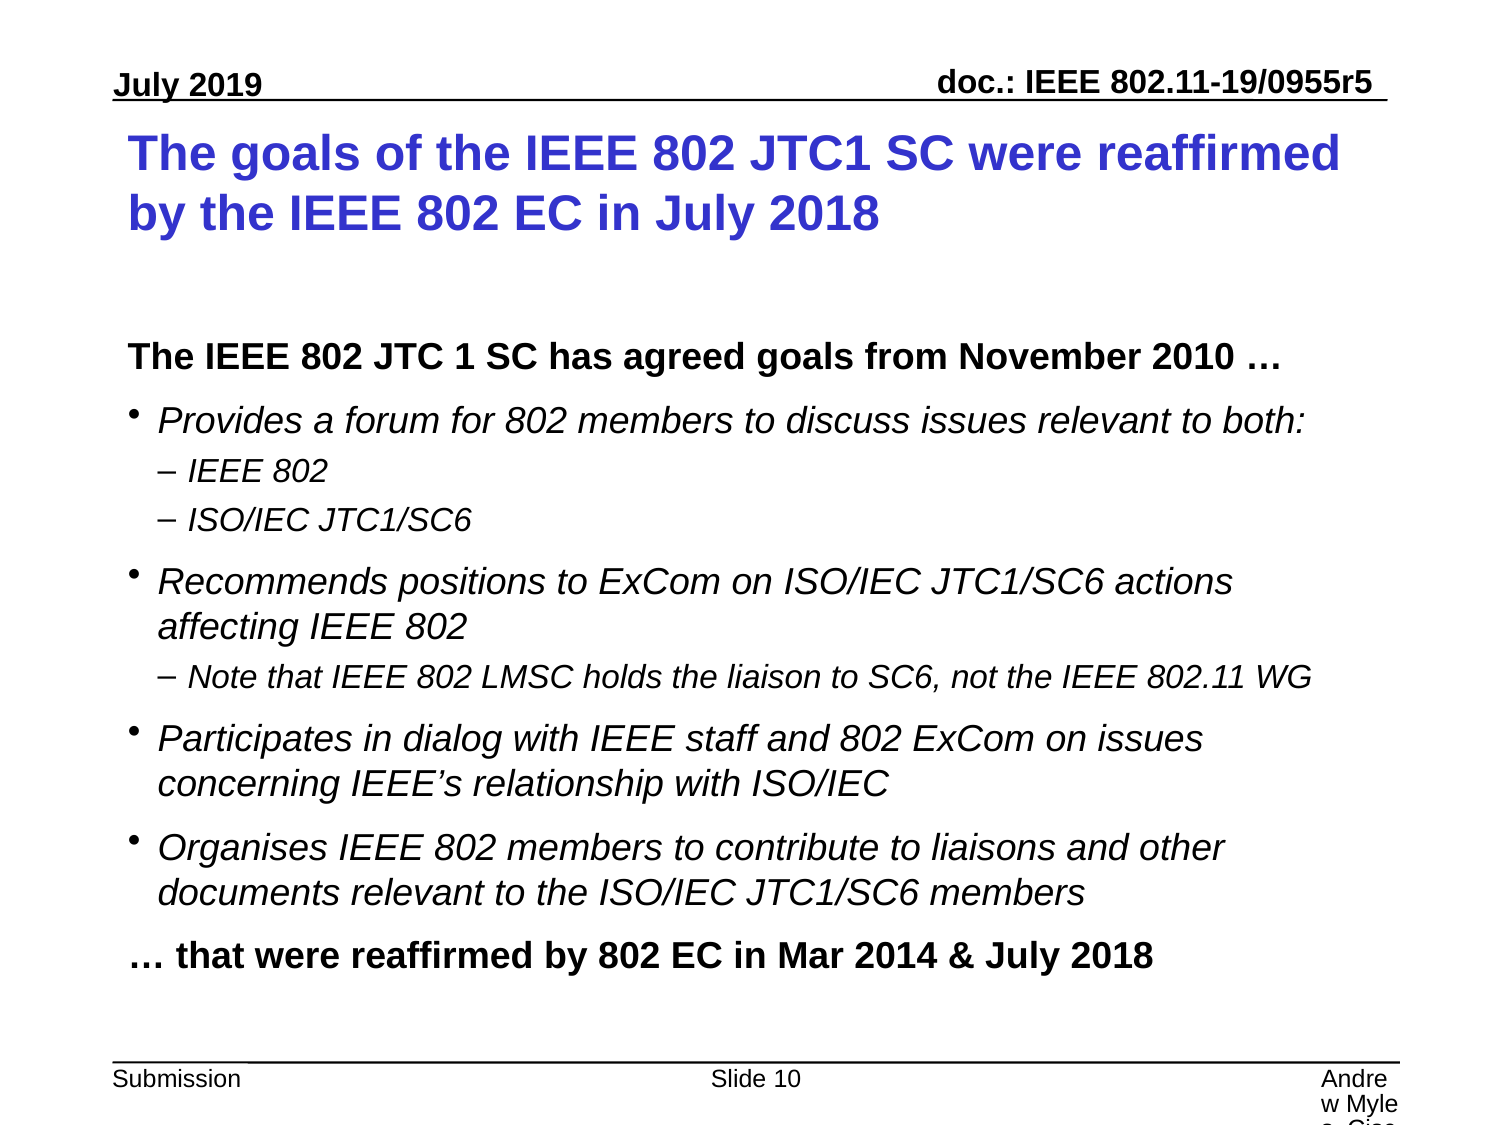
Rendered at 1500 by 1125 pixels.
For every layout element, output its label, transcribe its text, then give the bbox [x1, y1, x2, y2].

title The goals of the IEEE 802 JTC1 SC were reaffirmed by the IEEE 802 EC in July 2018 [112, 112, 1388, 288]
slide_number Slide 10 [709, 1061, 803, 1093]
list The IEEE 802 JTC 1 SC has agreed goals from November 2010 … Provides a forum for 802 members to discuss issues relevant to both: IEEE 802 ISO/IEC JTC1/SC6 Recommends positions to ExCom on ISO/IEC JTC1/SC6 actions affecting IEEE 802 Note that IEEE 802 LMSC holds the liaison to SC6, not the IEEE 802.11 WG Participates in dialog with IEEE staff and 802 ExCom on issues concerning IEEE’s relationship with ISO/IEC Organises IEEE 802 members to contribute to liaisons and other documents relevant to the ISO/IEC JTC1/SC6 members … that were reaffirmed by 802 EC in Mar 2014 & July 2018 [112, 324, 1388, 1000]
footer Andrew Myles, Cisco [1320, 1061, 1402, 1093]
